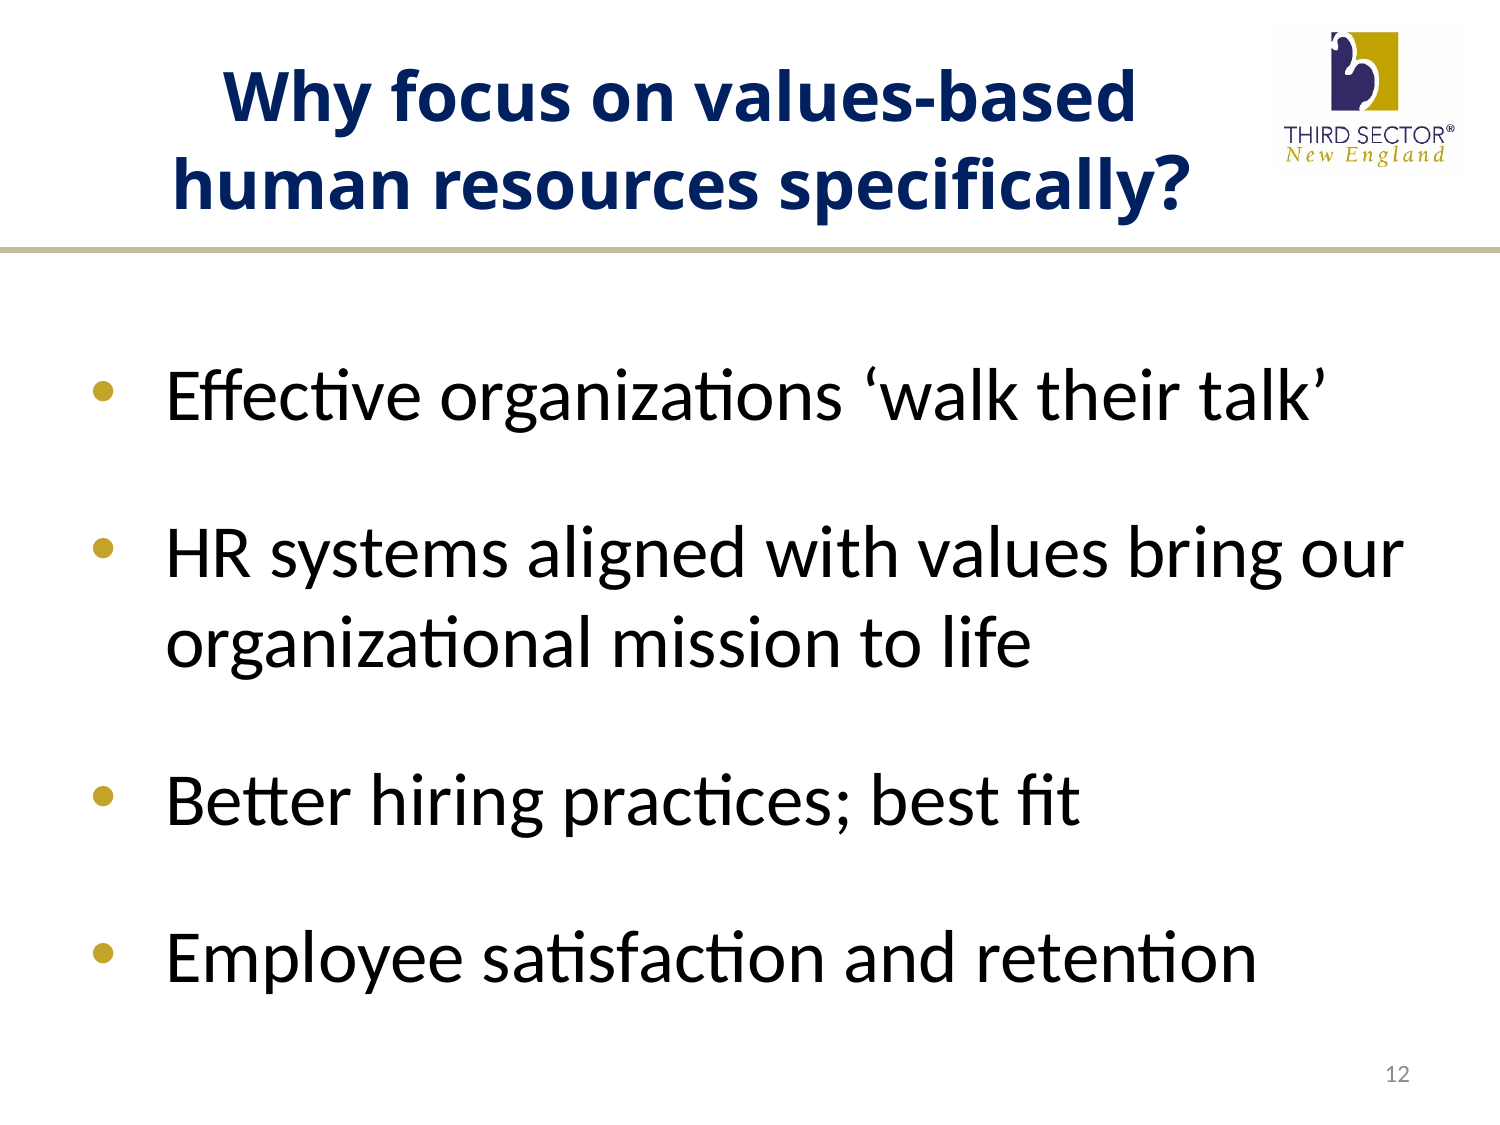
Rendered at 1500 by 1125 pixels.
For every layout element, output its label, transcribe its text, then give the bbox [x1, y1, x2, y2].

picture [1274, 24, 1463, 176]
list Effective organizations ‘walk their talk’ HR systems aligned with values bring our organizational mission to life Better hiring practices; best fit Employee satisfaction and retention [75, 337, 1425, 1125]
title Why focus on values-based human resources specifically? [0, 45, 1375, 233]
slide_number 12 [1074, 1042, 1425, 1103]
